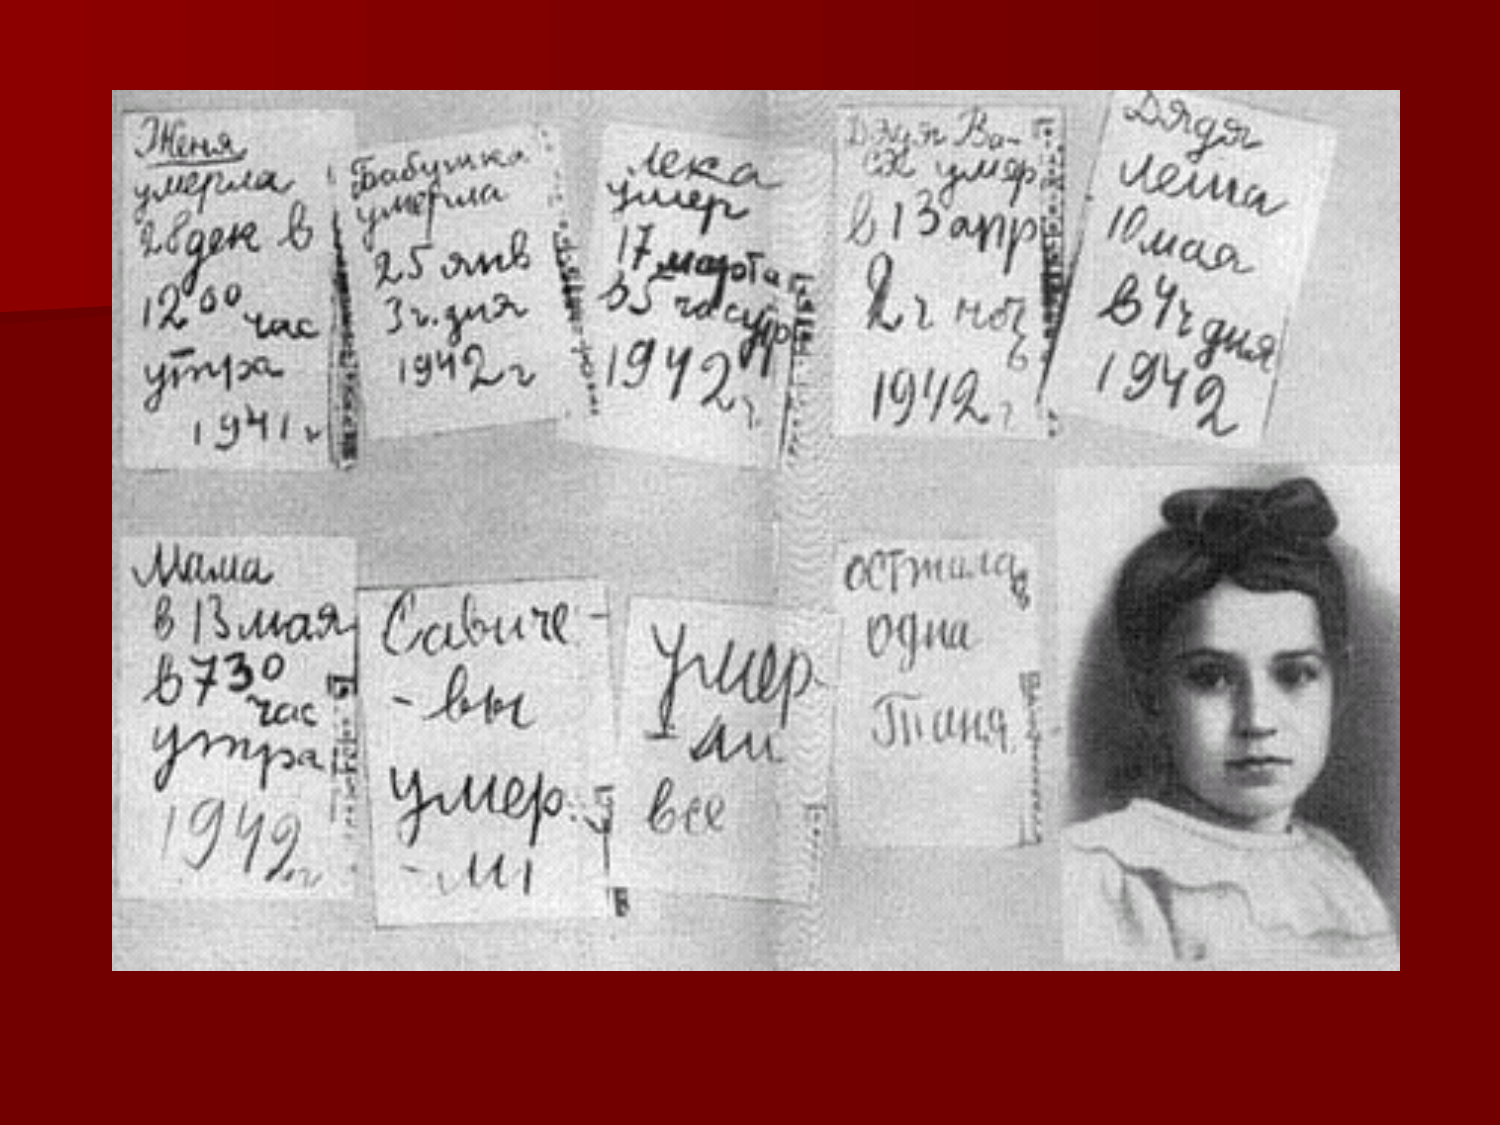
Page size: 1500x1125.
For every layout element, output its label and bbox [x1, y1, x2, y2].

list [111, 89, 1400, 972]
